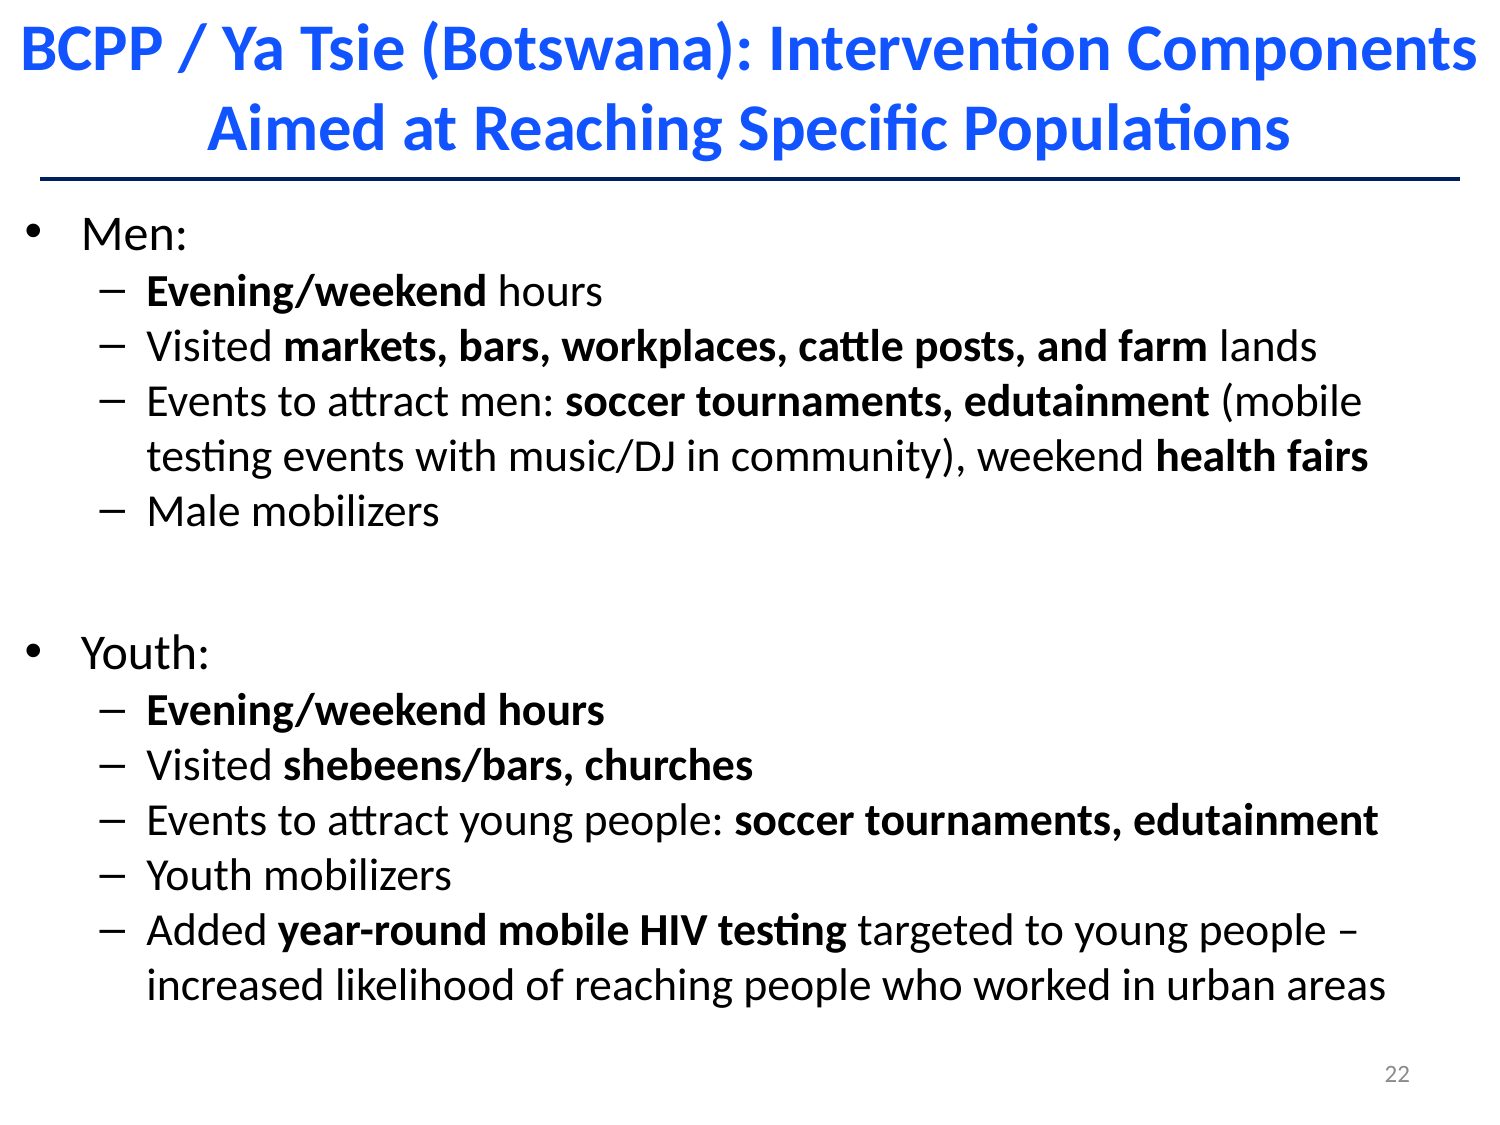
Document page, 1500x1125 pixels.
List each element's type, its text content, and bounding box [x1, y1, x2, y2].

text_box [35, 173, 1464, 185]
slide_number 22 [1074, 1042, 1425, 1103]
list Men: Evening/weekend hours Visited markets, bars, workplaces, cattle posts, and farm lands Events to attract men: soccer tournaments, edutainment (mobile testing events with music/DJ in community), weekend health fairs Male mobilizers Youth: Evening/weekend hours Visited shebeens/bars, churches Events to attract young people: soccer tournaments, edutainment Youth mobilizers Added year-round mobile HIV testing targeted to young people – increased likelihood of reaching people who worked in urban areas [9, 193, 1494, 1085]
title BCPP / Ya Tsie (Botswana): Intervention Components Aimed at Reaching Specific Populations [0, 14, 1500, 153]
